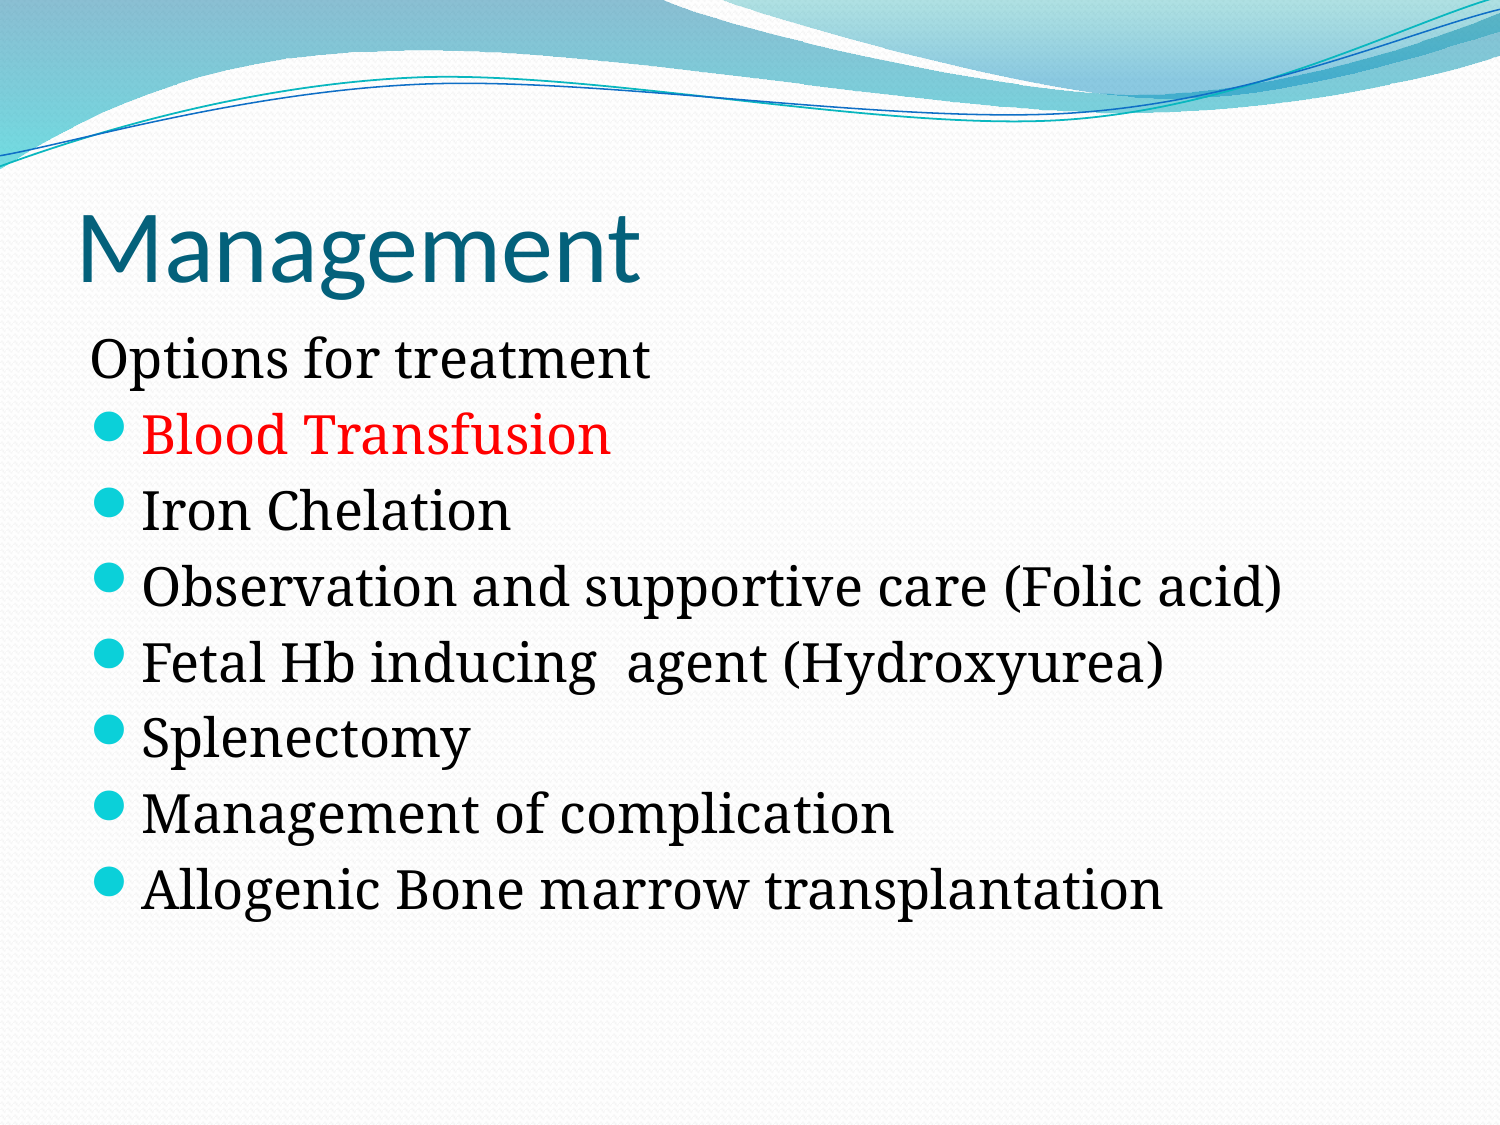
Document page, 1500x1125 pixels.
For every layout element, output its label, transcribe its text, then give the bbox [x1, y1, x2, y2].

list Options for treatment Blood Transfusion Iron Chelation Observation and supportive care (Folic acid) Fetal Hb inducing agent (Hydroxyurea) Splenectomy Management of complication Allogenic Bone marrow transplantation [75, 317, 1425, 1038]
title Management [75, 115, 1425, 303]
